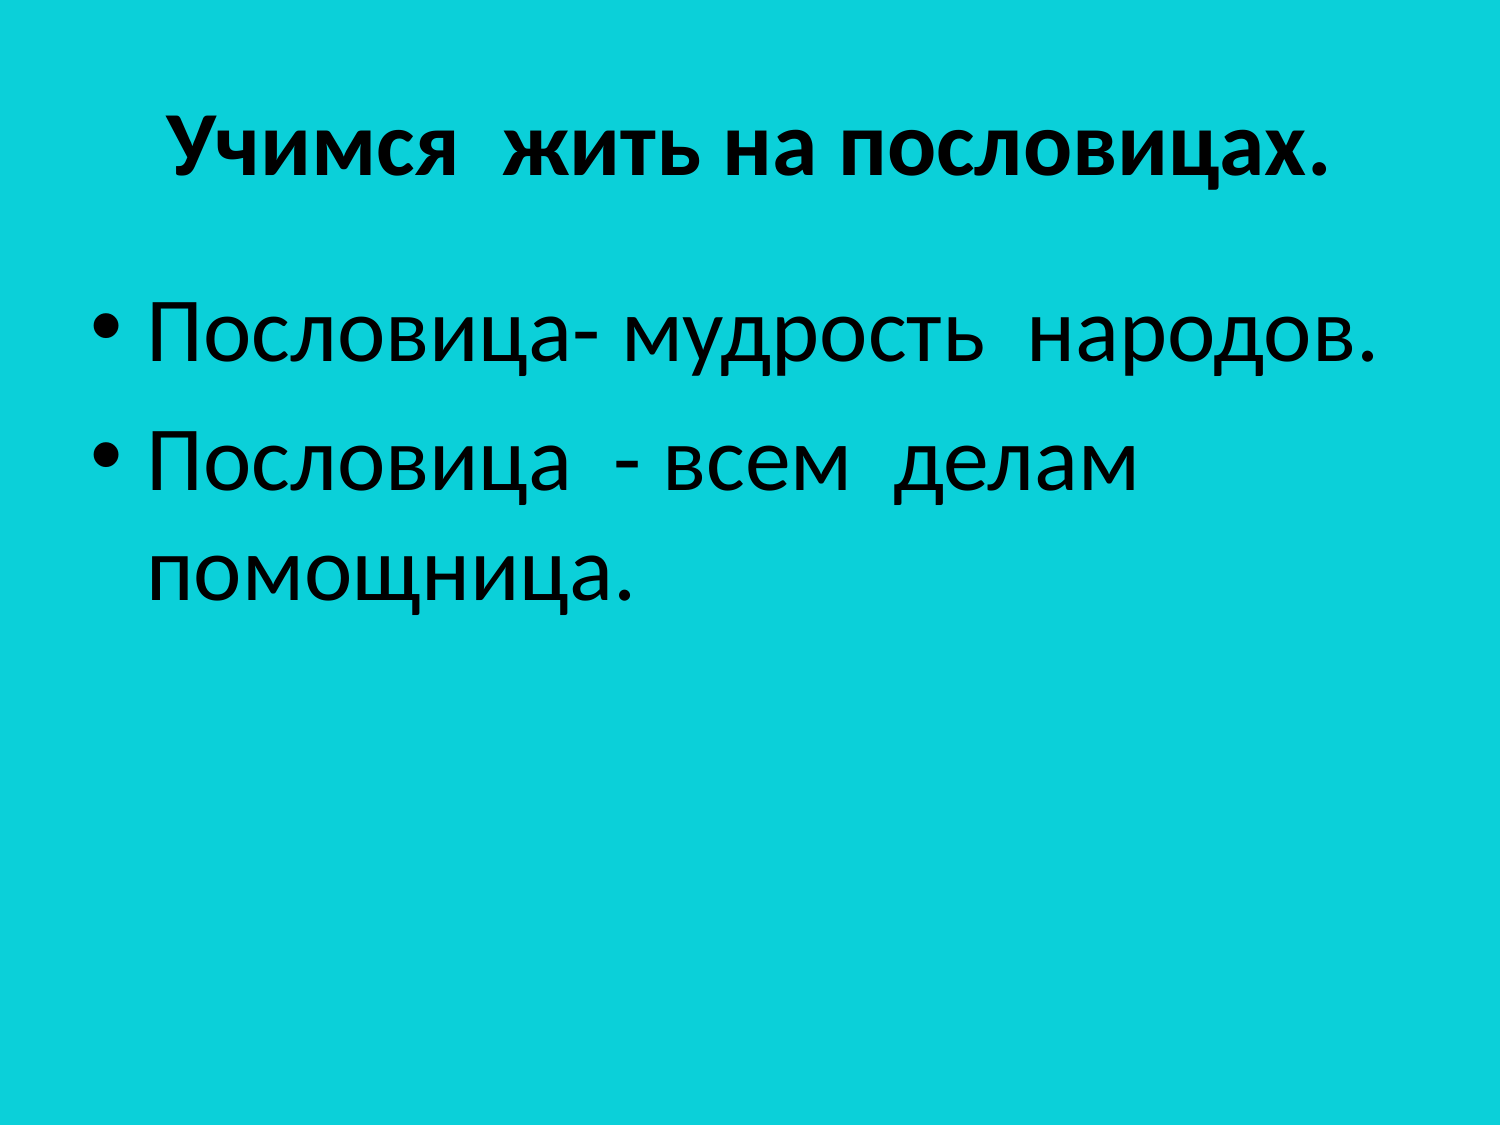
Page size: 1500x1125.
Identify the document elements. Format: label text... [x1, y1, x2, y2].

list Пословица- мудрость народов. Пословица - всем делам помощница. [75, 262, 1425, 1005]
title Учимся жить на пословицах. [75, 45, 1425, 233]
